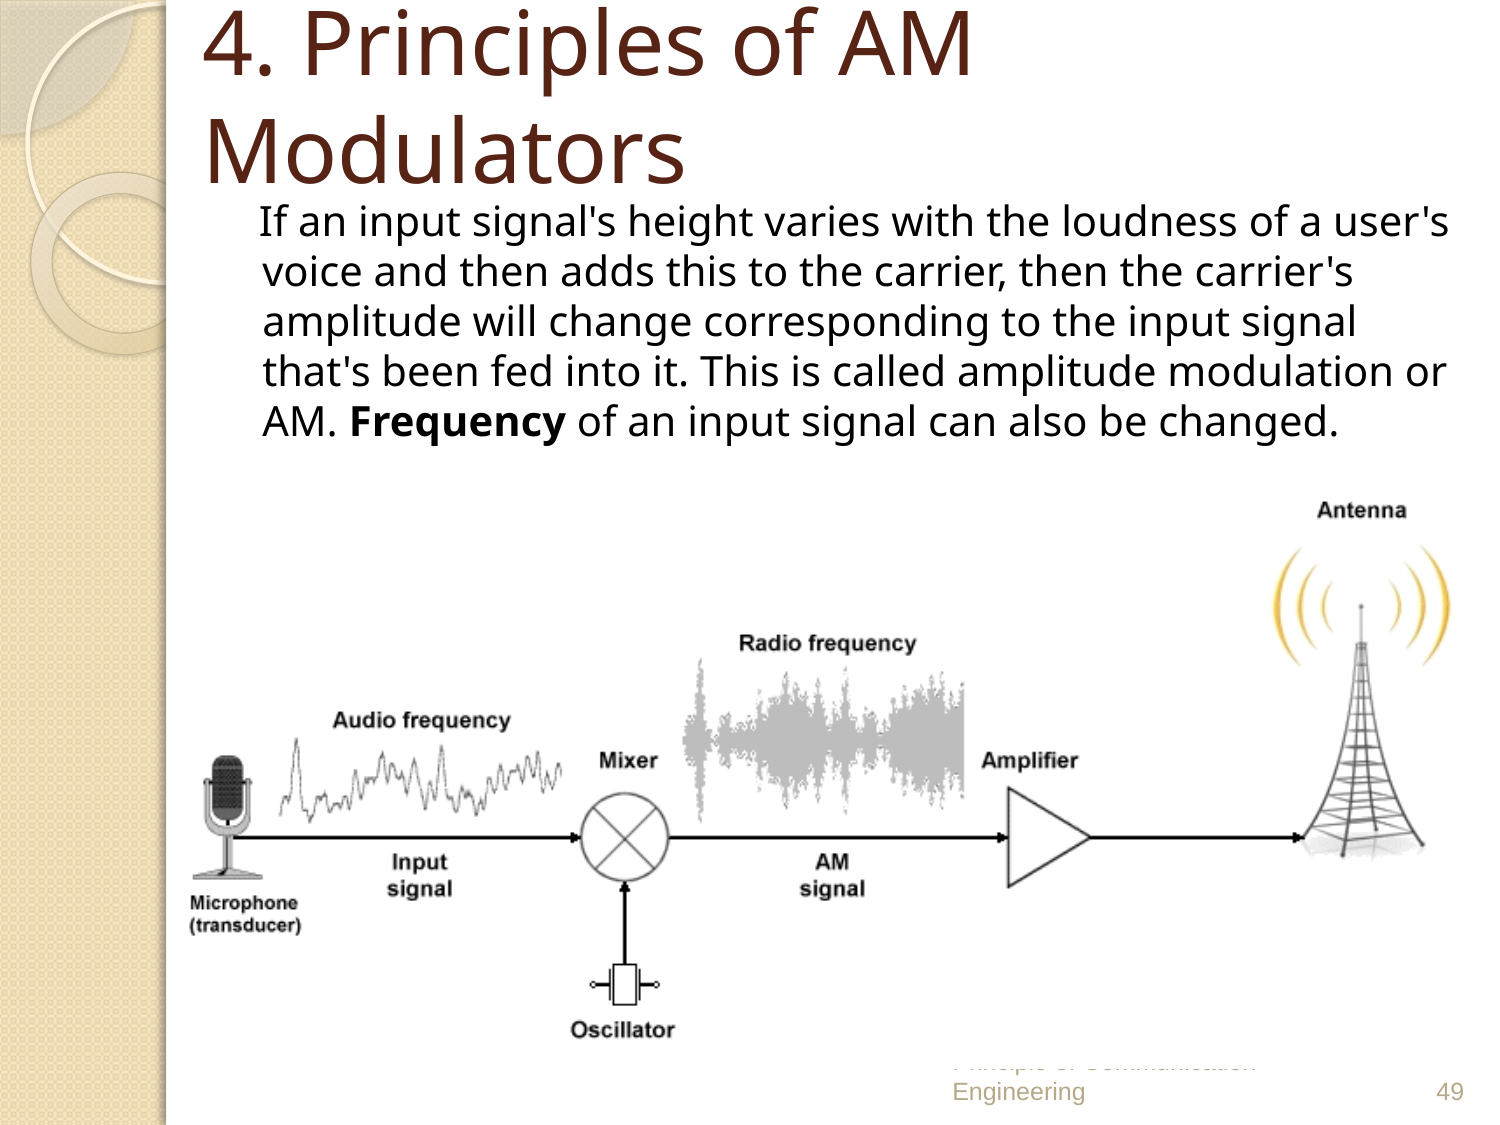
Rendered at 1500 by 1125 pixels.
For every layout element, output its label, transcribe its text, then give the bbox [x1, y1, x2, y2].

slide_number 49 [1413, 1034, 1488, 1113]
footer Principle of Communication Engineering [937, 1078, 1413, 1113]
list If an input signal's height varies with the loudness of a user's voice and then adds this to the carrier, then the carrier's amplitude will change corresponding to the input signal that's been fed into it. This is called amplitude modulation or AM. Frequency of an input signal can also be changed. [187, 187, 1466, 471]
picture [174, 474, 1468, 1069]
title 4. Principles of AM Modulators [187, 24, 1466, 163]
